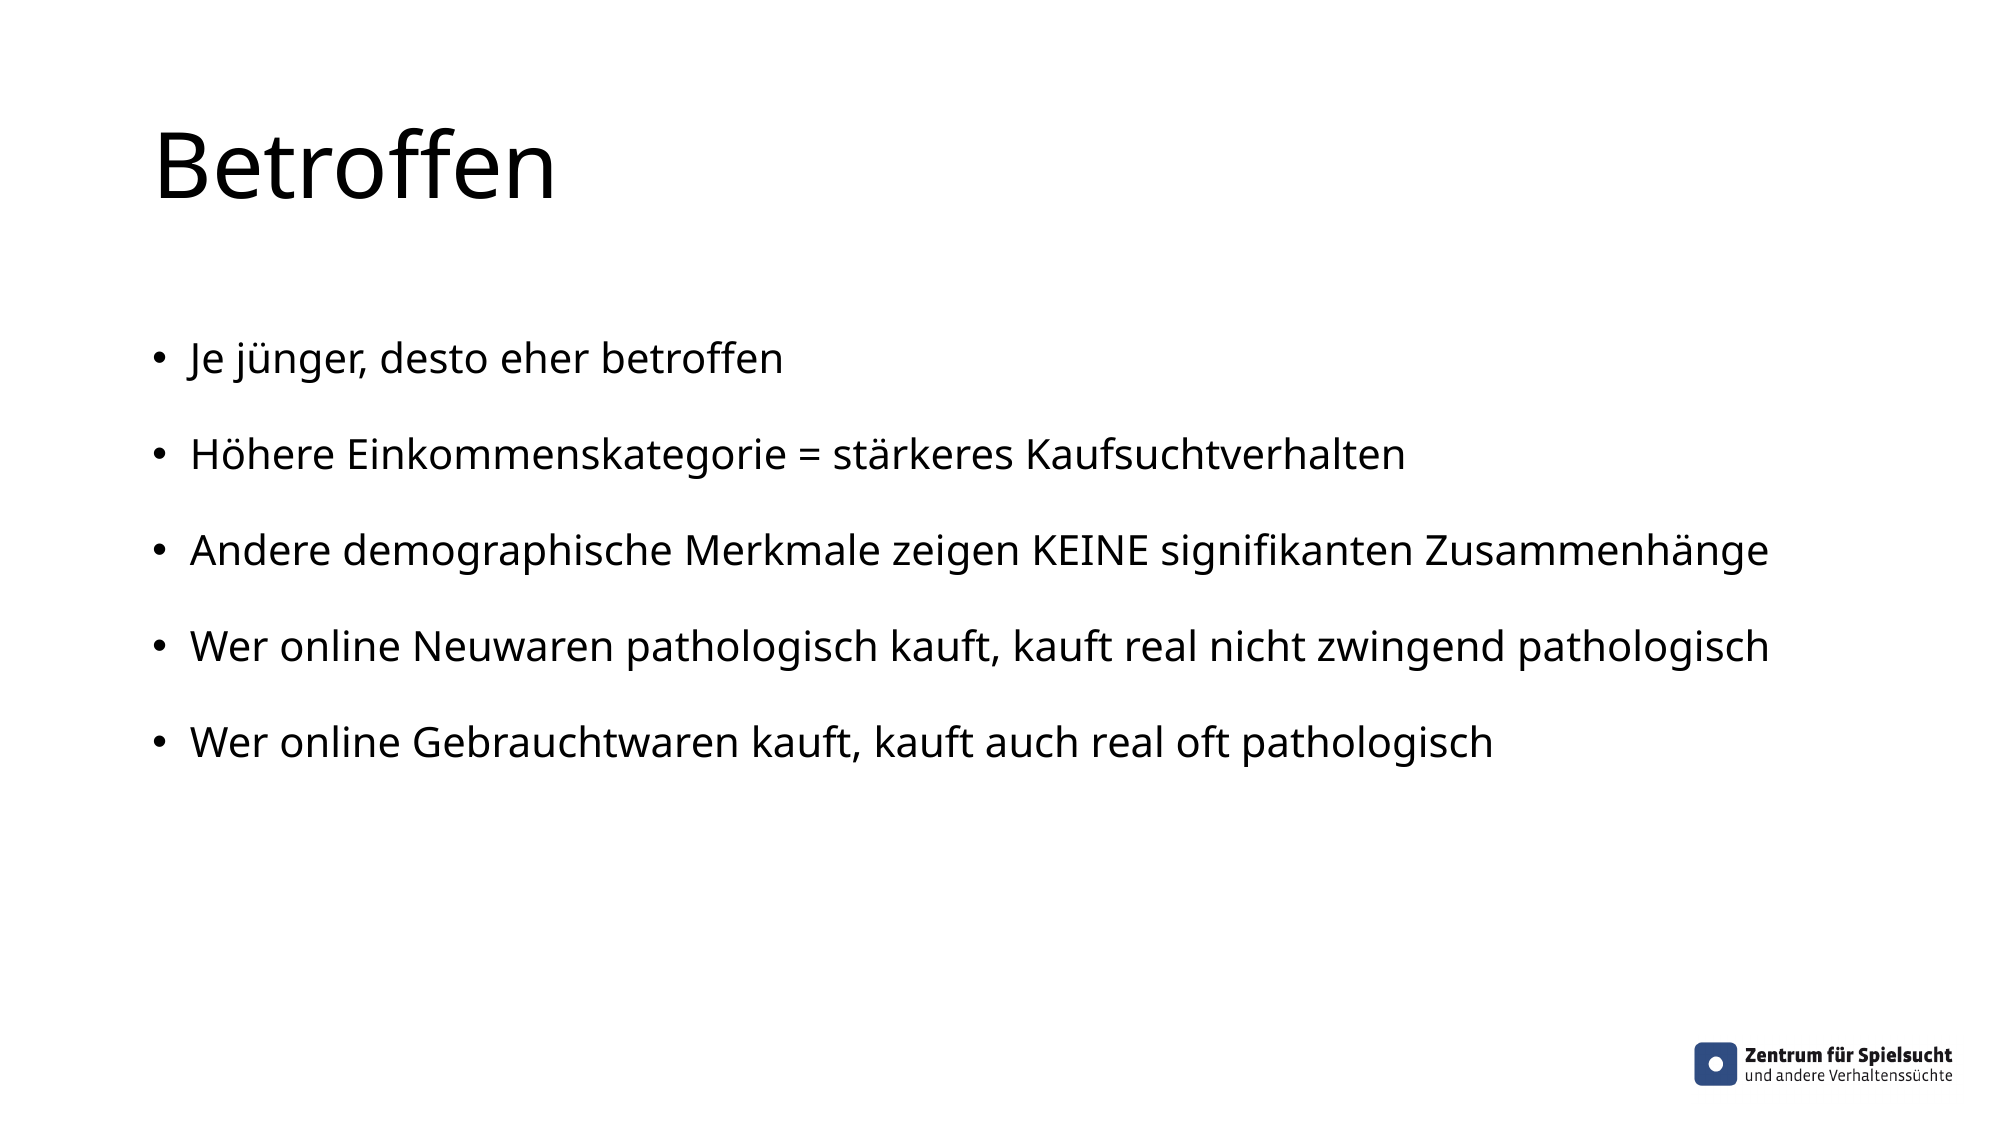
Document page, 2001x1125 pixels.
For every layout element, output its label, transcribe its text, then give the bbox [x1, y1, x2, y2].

picture [1691, 1035, 1964, 1104]
list Je jünger, desto eher betroffen Höhere Einkommenskategorie = stärkeres Kaufsuchtverhalten Andere demographische Merkmale zeigen KEINE signifikanten Zusammenhänge Wer online Neuwaren pathologisch kauft, kauft real nicht zwingend pathologisch Wer online Gebrauchtwaren kauft, kauft auch real oft pathologisch [137, 299, 1863, 1014]
title Betroffen [137, 59, 1863, 278]
